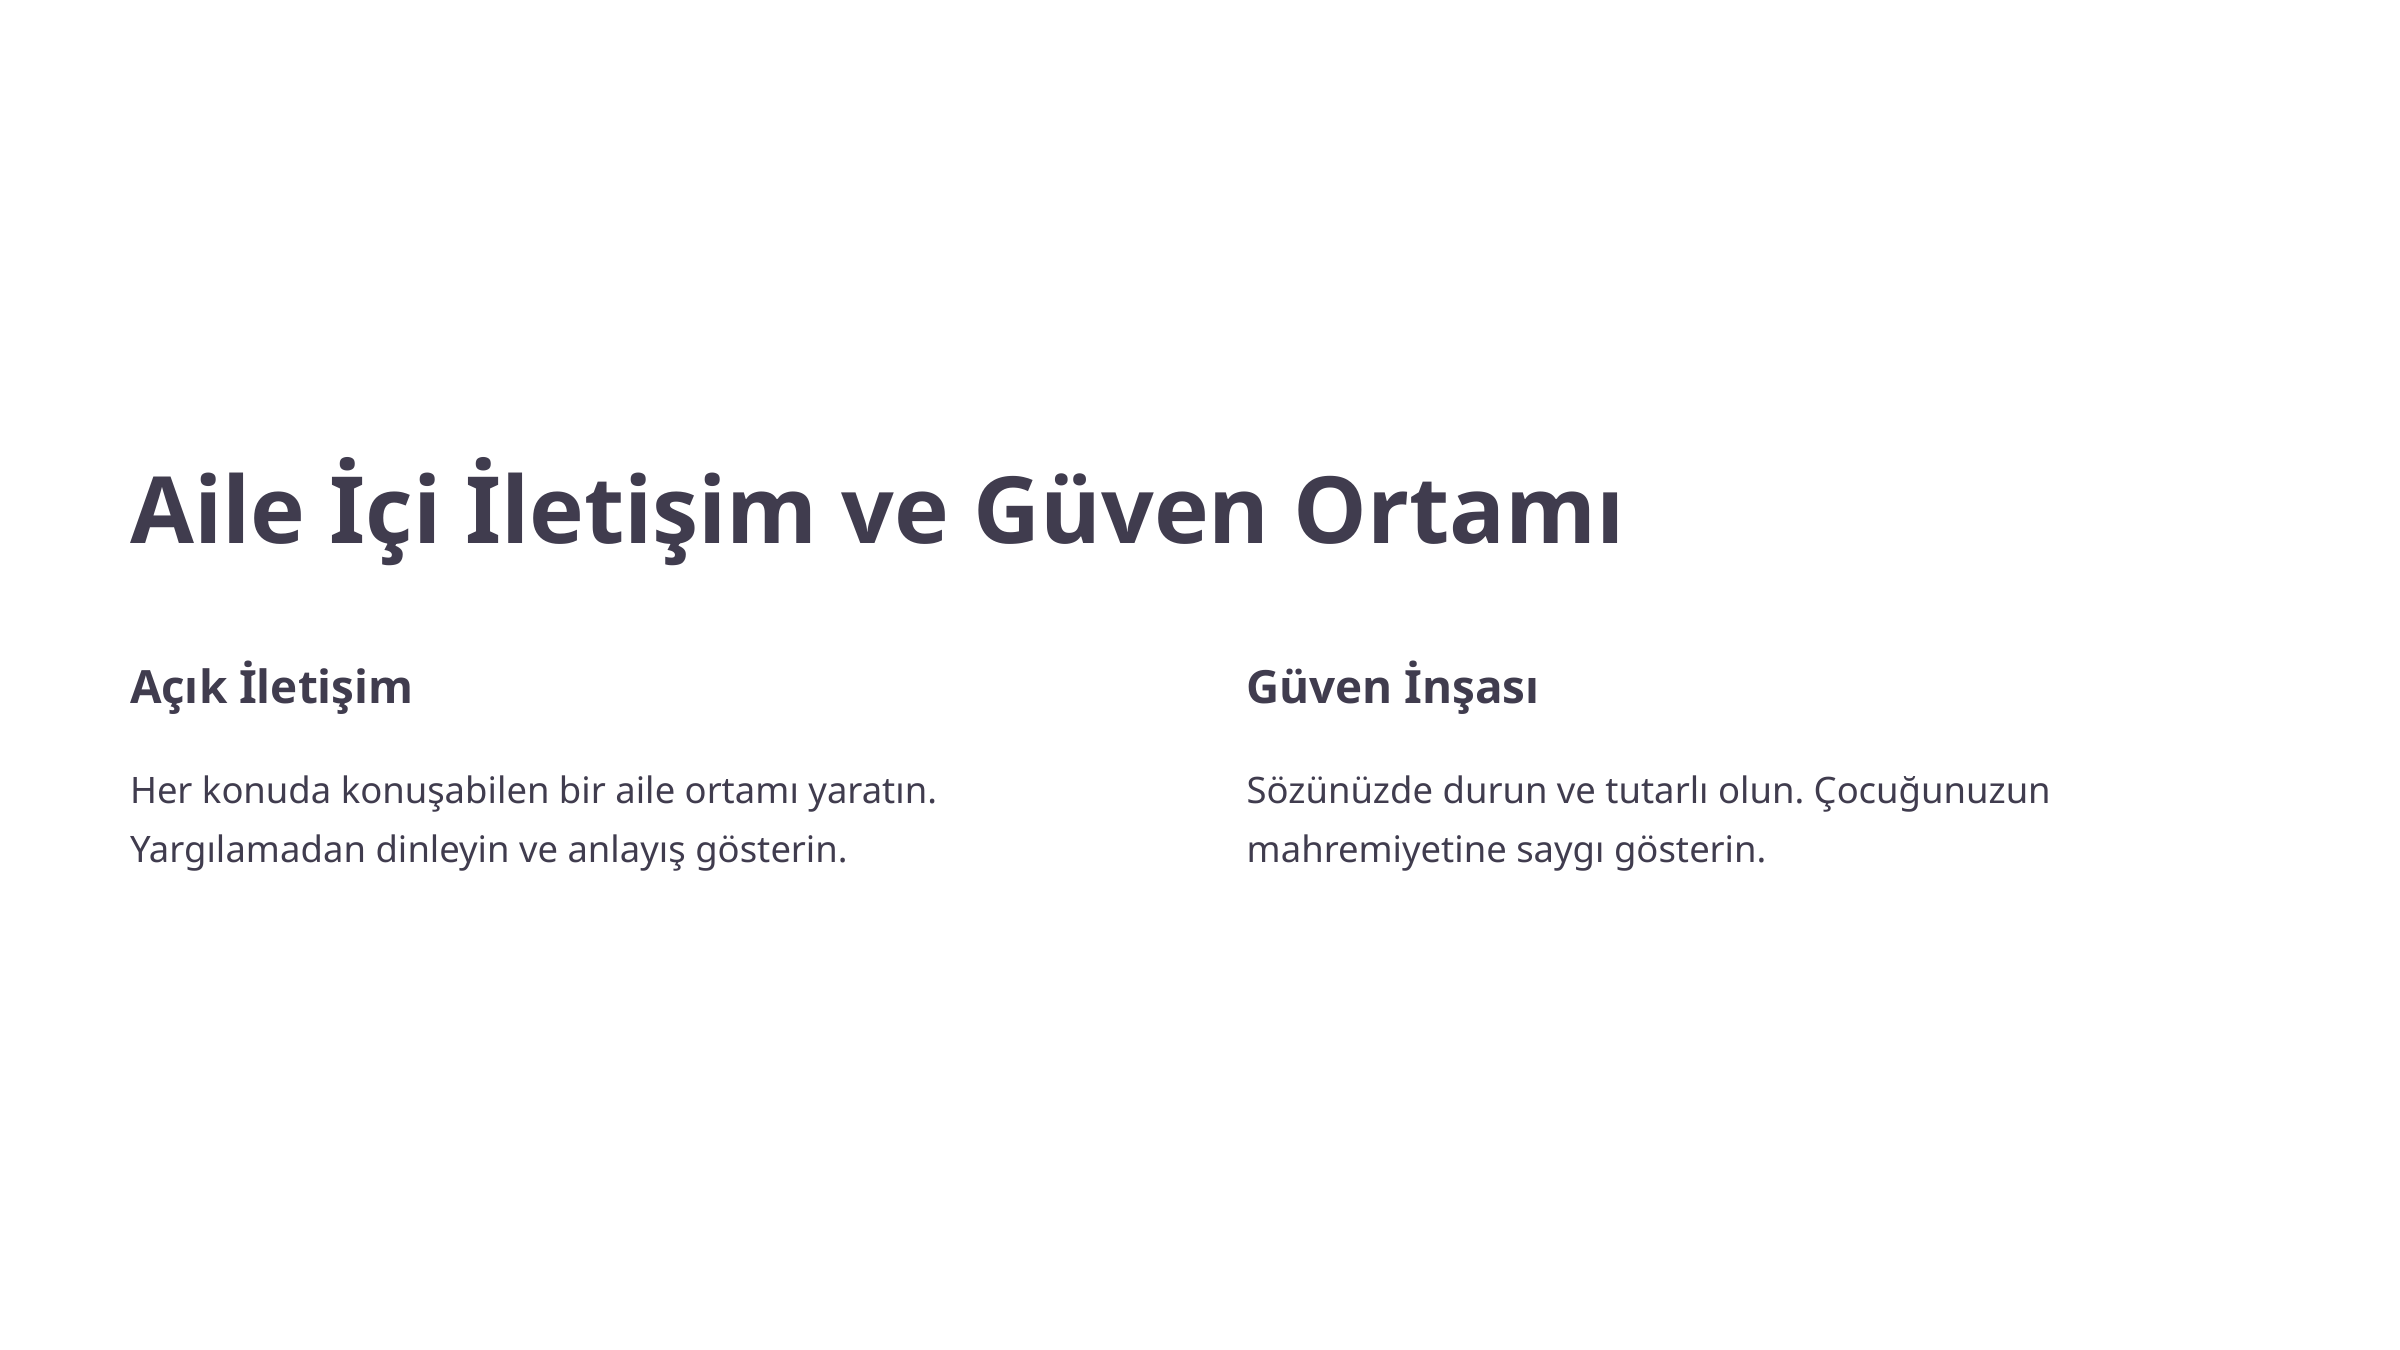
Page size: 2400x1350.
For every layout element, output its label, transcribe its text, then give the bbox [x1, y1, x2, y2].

text_box Her konuda konuşabilen bir aile ortamı yaratın. Yargılamadan dinleyin ve anlayış gösterin. [130, 751, 1155, 871]
text_box Güven İnşası [1246, 655, 1712, 714]
text_box Aile İçi İletişim ve Güven Ortamı [130, 446, 1635, 563]
text_box Sözünüzde durun ve tutarlı olun. Çocuğunuzun mahremiyetine saygı gösterin. [1246, 751, 2271, 871]
text_box Açık İletişim [130, 655, 596, 714]
